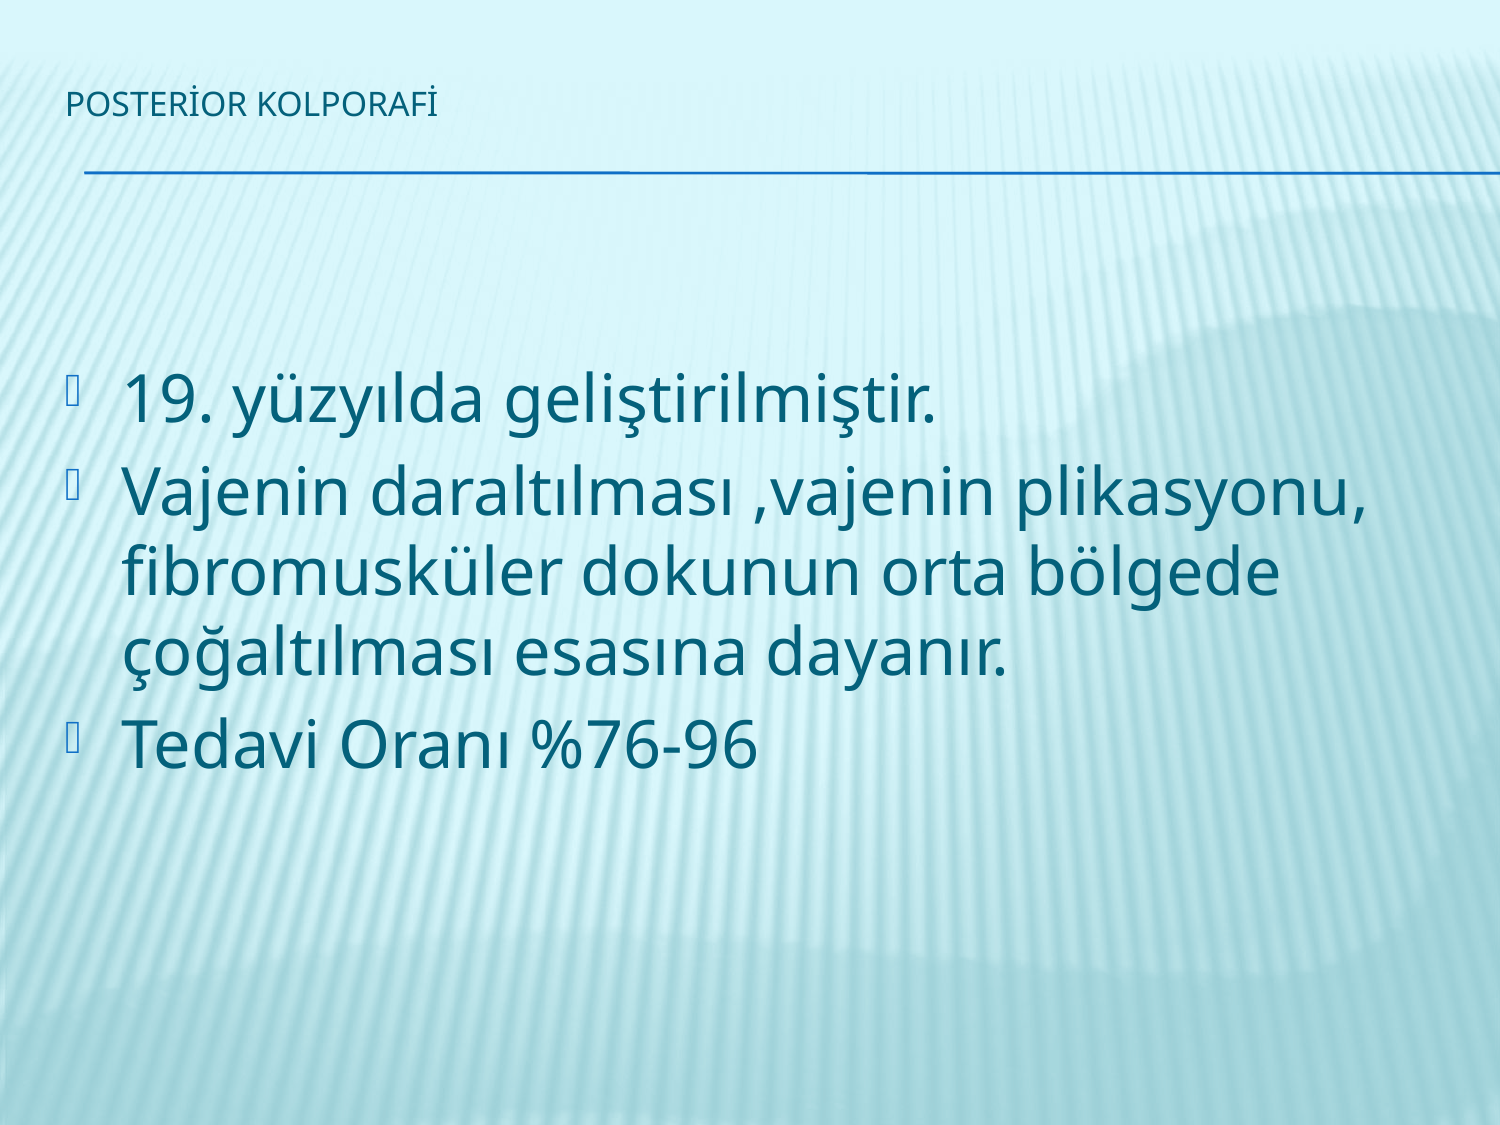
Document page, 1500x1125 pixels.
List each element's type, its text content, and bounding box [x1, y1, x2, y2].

title Posterior Kolporafİ [50, 75, 1475, 213]
list 19. yüzyılda geliştirilmiştir. Vajenin daraltılması ,vajenin plikasyonu, fibromusküler dokunun orta bölgede çoğaltılması esasına dayanır. Tedavi Oranı %76-96 [50, 254, 1475, 998]
